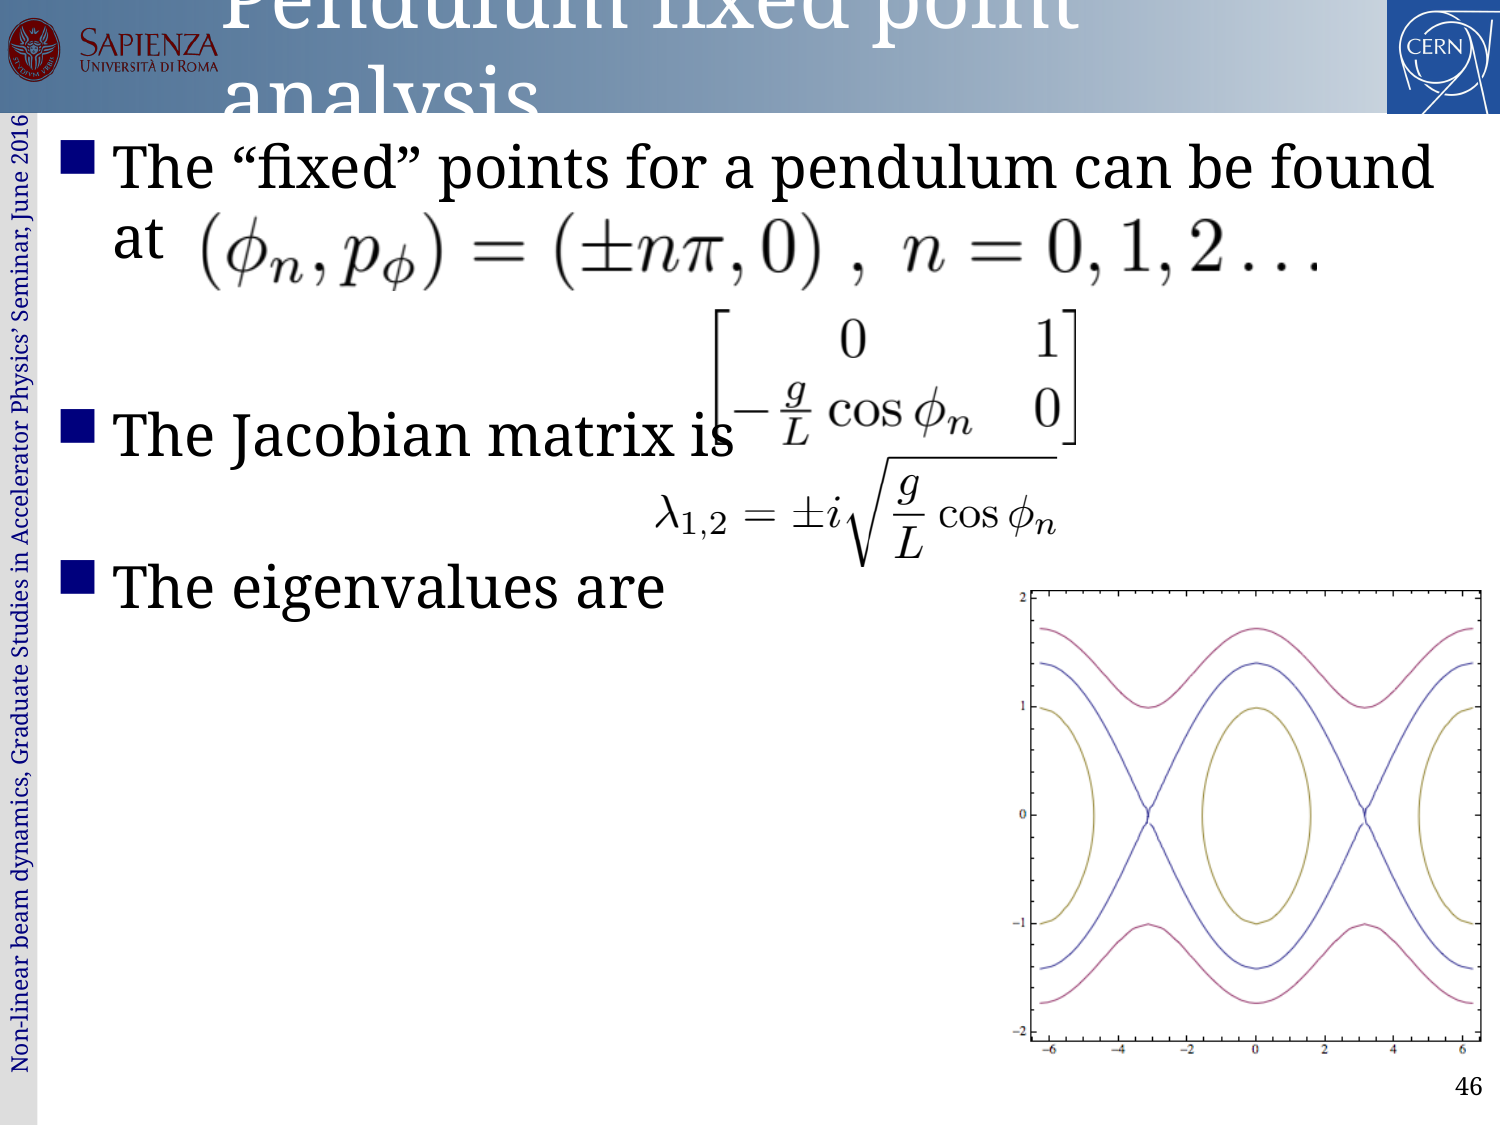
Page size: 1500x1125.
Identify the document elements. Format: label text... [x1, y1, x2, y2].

picture [714, 308, 1077, 445]
text_box The “fixed” points for a pendulum can be found at The Jacobian matrix is The eigenvalues are [41, 122, 1500, 1000]
picture [655, 455, 1058, 567]
picture [202, 211, 1318, 292]
title Pendulum fixed point analysis [206, 0, 1432, 96]
picture [1387, 0, 1500, 114]
picture [1012, 590, 1483, 1059]
